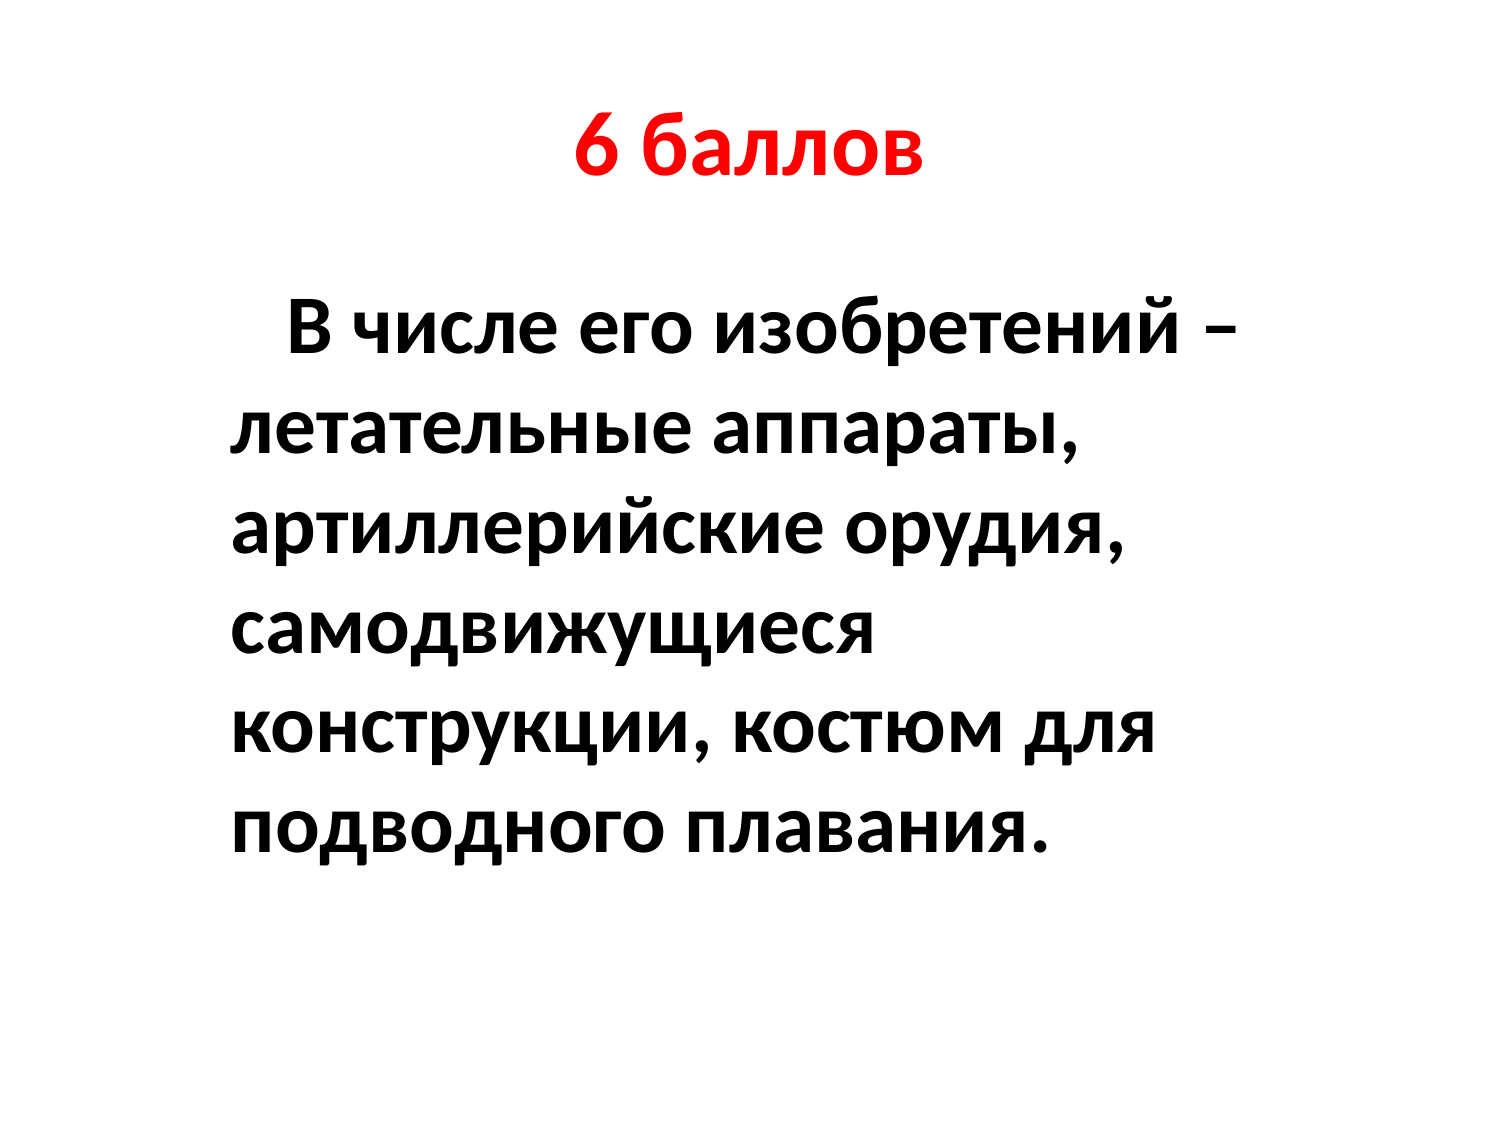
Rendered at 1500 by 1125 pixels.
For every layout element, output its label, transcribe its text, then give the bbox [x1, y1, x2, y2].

title 6 баллов [75, 45, 1425, 233]
list В числе его изобретений – летательные аппараты, артиллерийские орудия, самодвижущиеся конструкции, костюм для подводного плавания. [159, 262, 1447, 1005]
